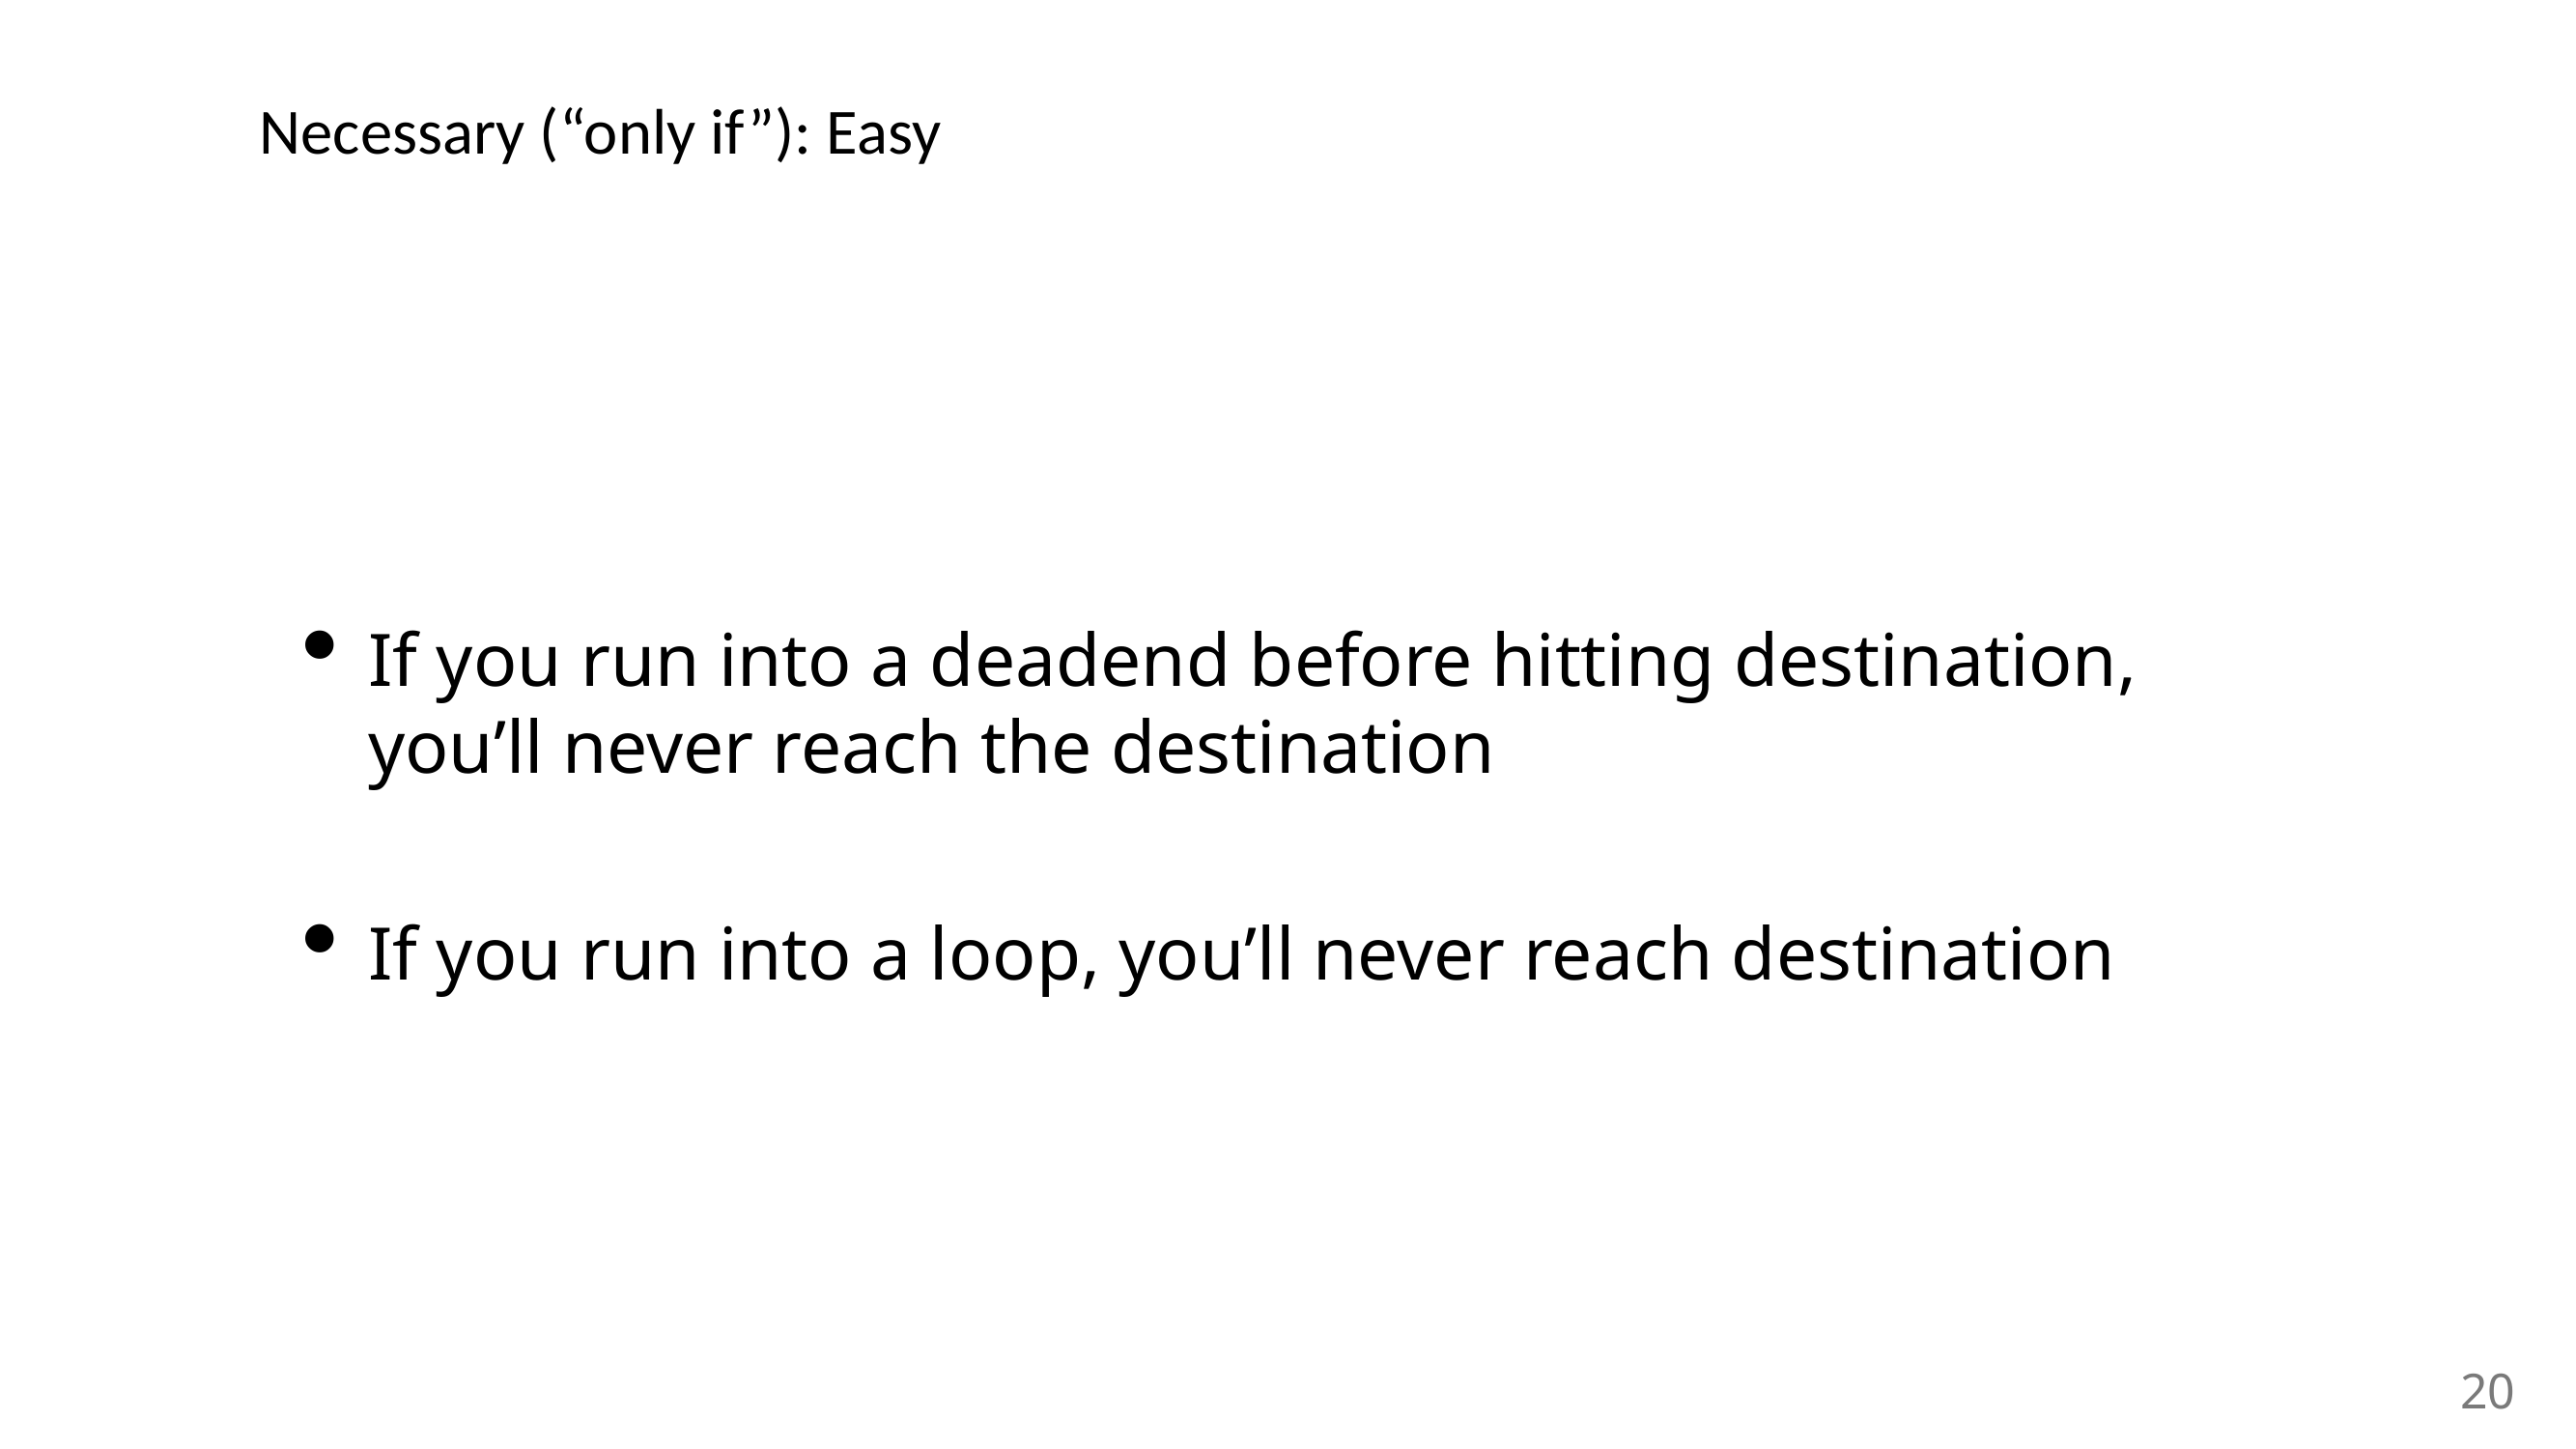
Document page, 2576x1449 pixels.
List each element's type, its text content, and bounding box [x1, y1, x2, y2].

slide_number 20 [2453, 1359, 2522, 1434]
list If you run into a deadend before hitting destination, you’ll never reach the destination If you run into a loop, you’ll never reach destination [250, 347, 2325, 1261]
title Necessary (“only if”): Easy [250, 0, 2325, 259]
